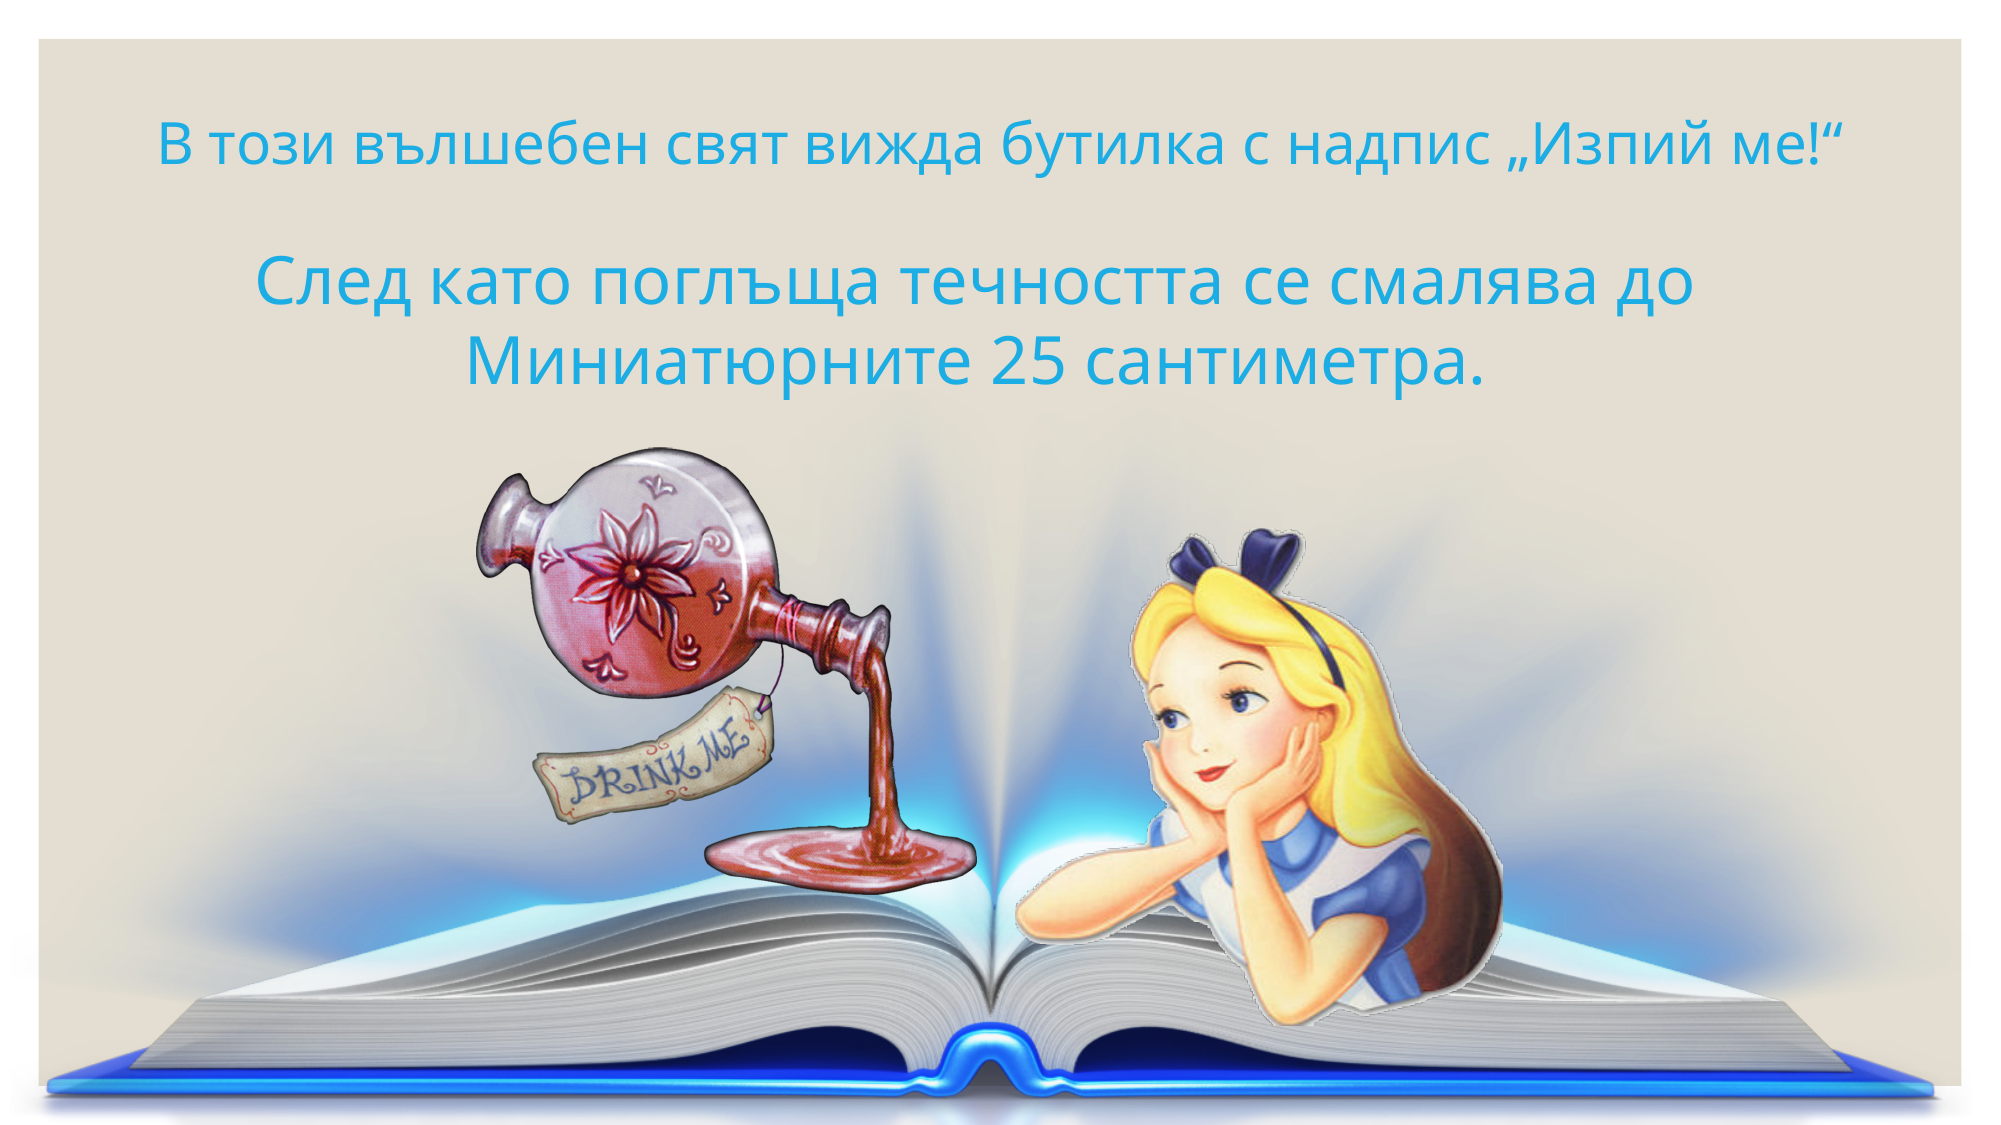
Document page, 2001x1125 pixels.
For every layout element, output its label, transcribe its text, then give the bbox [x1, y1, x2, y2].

picture [10, 337, 1990, 1125]
text_box В този вълшебен свят вижда бутилка с надпис „Изпий ме!“ [140, 98, 1859, 184]
text_box След като поглъща течността се смалява до Миниатюрните 25 сантиметра. [239, 230, 1713, 332]
